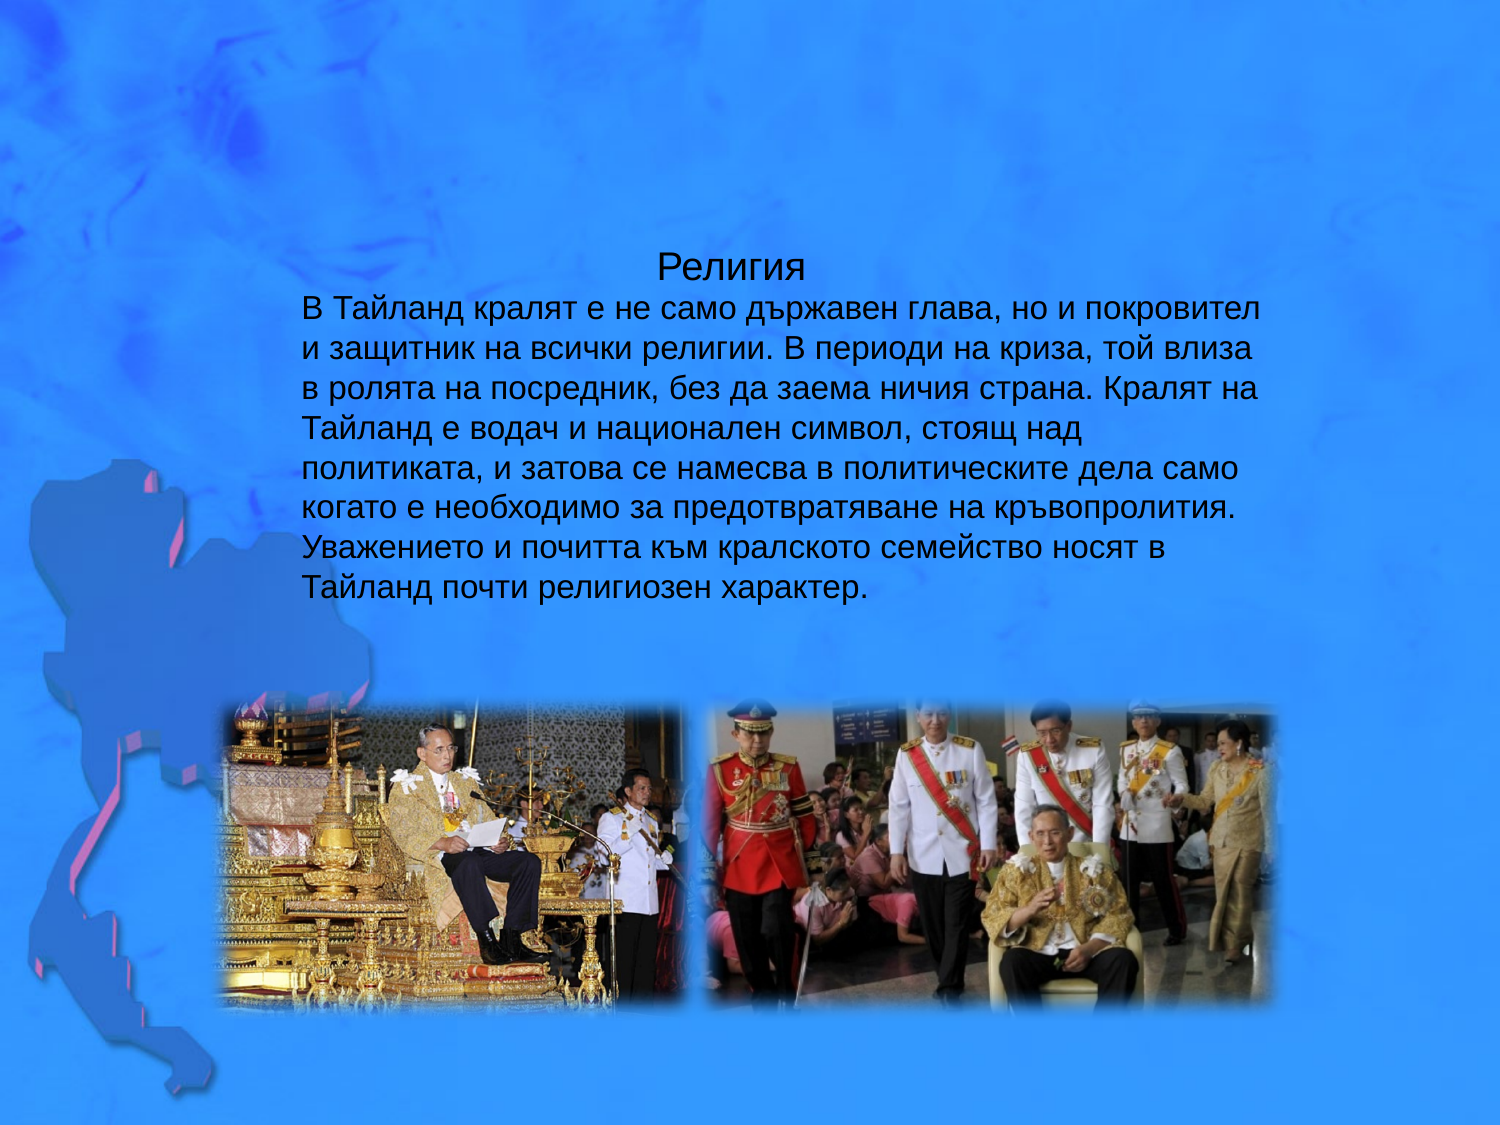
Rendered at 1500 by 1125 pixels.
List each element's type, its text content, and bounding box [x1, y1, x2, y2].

title Религия [206, 231, 1257, 345]
picture [0, 0, 1500, 1125]
list В Тайланд кралят е не само държавен глава, но и покровител и защитник на всички религии. В периоди на криза, той влиза в ролята на посредник, без да заема ничия страна. Кралят на Тайланд е водач и национален символ, стоящ над политиката, и затова се намесва в политическите дела само когато е необходимо за предотвратяване на кръвопролития. Уважението и почитта към кралското семейство носят в Тайланд почти религиозен характер. [230, 278, 1281, 690]
